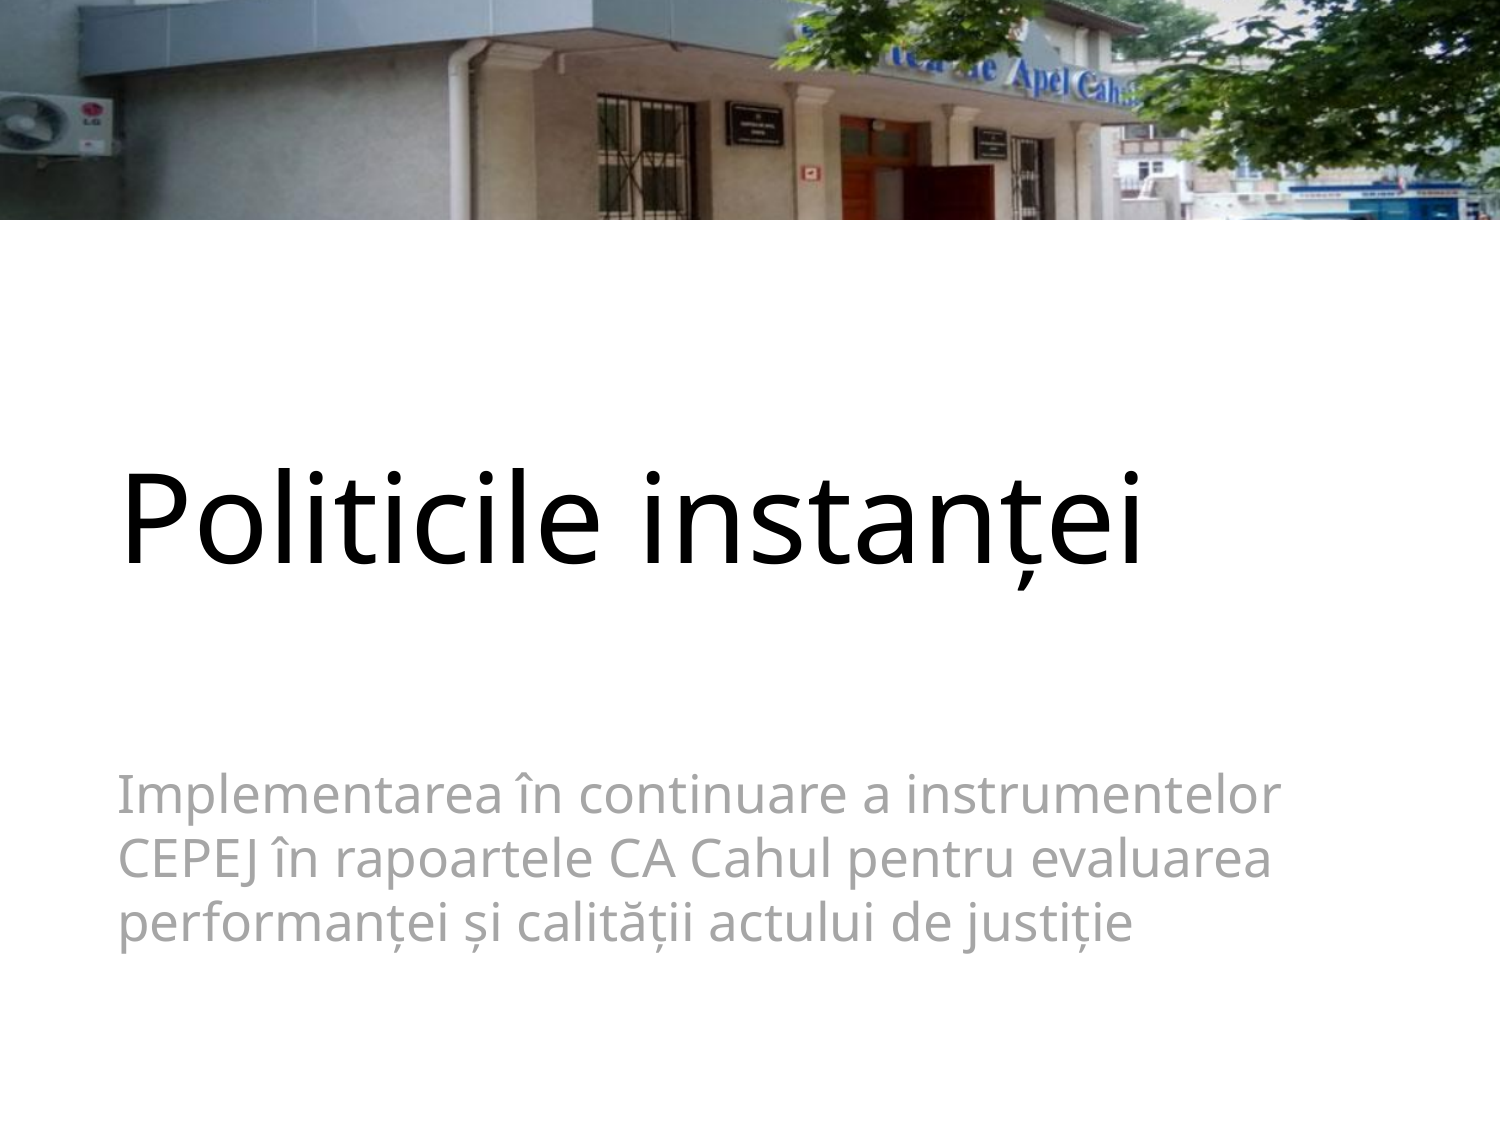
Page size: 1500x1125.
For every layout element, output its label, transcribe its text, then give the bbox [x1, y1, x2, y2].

list Implementarea în continuare a instrumentelor CEPEJ în rapoartele CA Cahul pentru evaluarea performanței și calității actului de justiție [102, 752, 1397, 999]
title Politicile instanței [102, 280, 1397, 749]
picture [0, 0, 1500, 220]
